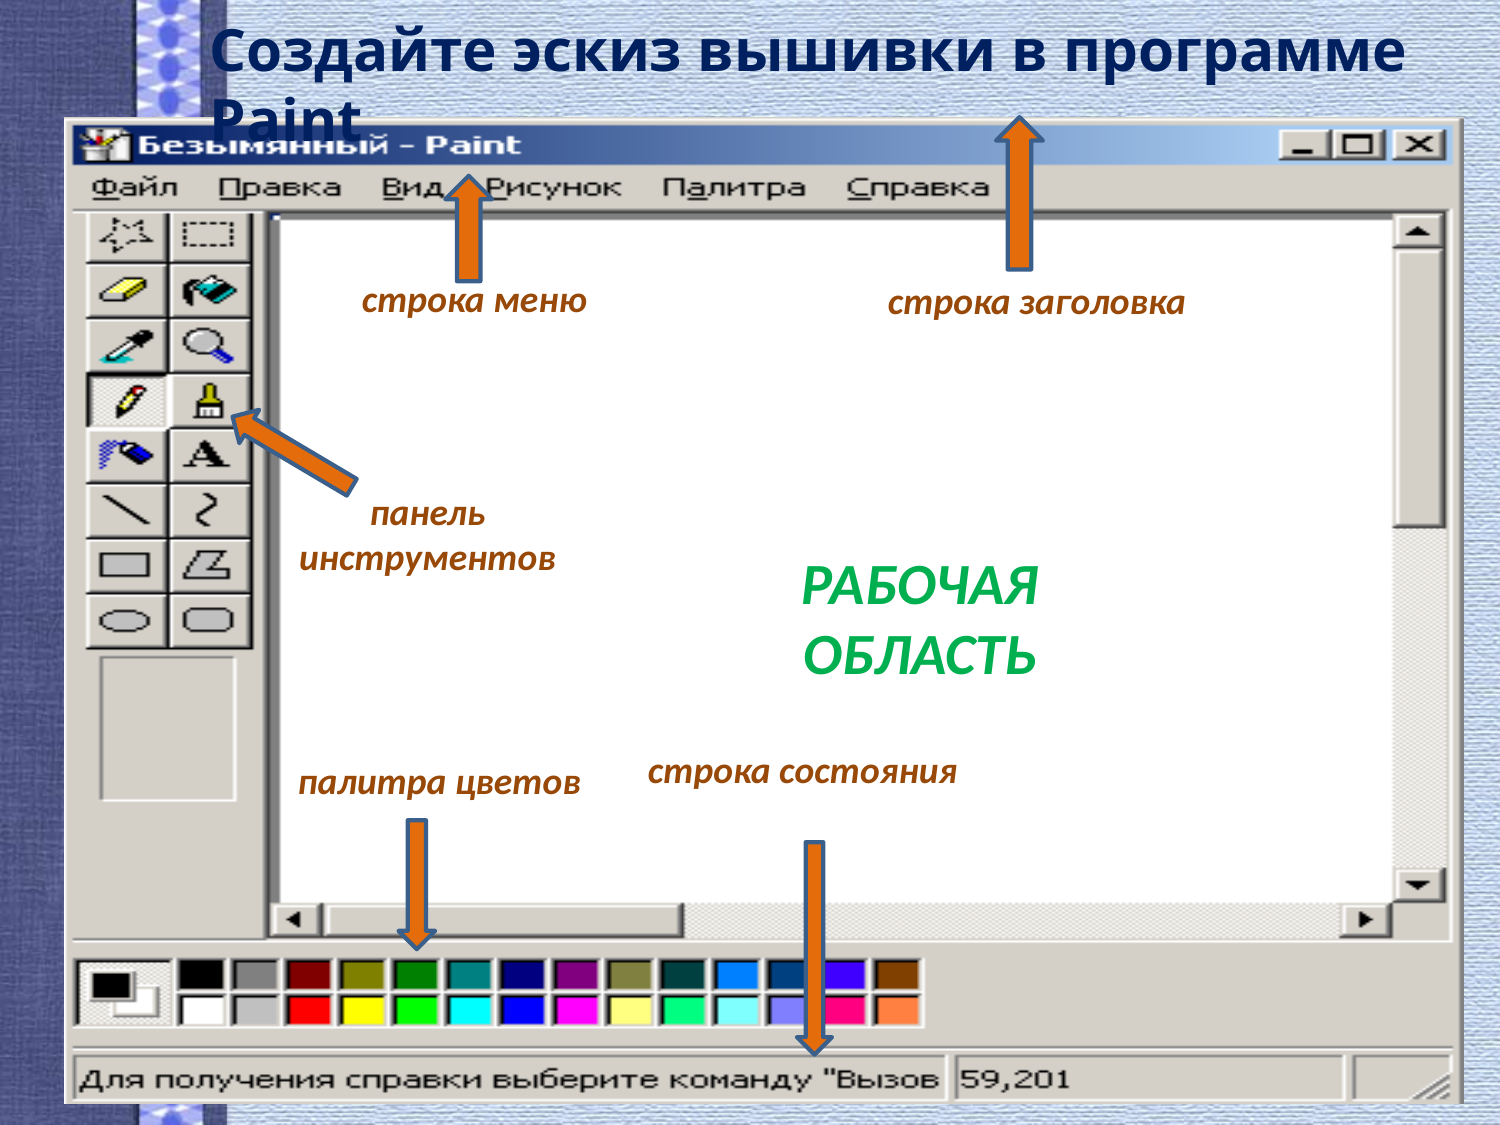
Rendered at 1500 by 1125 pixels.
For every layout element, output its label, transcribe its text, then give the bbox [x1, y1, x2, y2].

picture [0, 0, 1500, 1125]
text_box Создайте эскиз вышивки в программе Paint [194, 6, 1500, 161]
